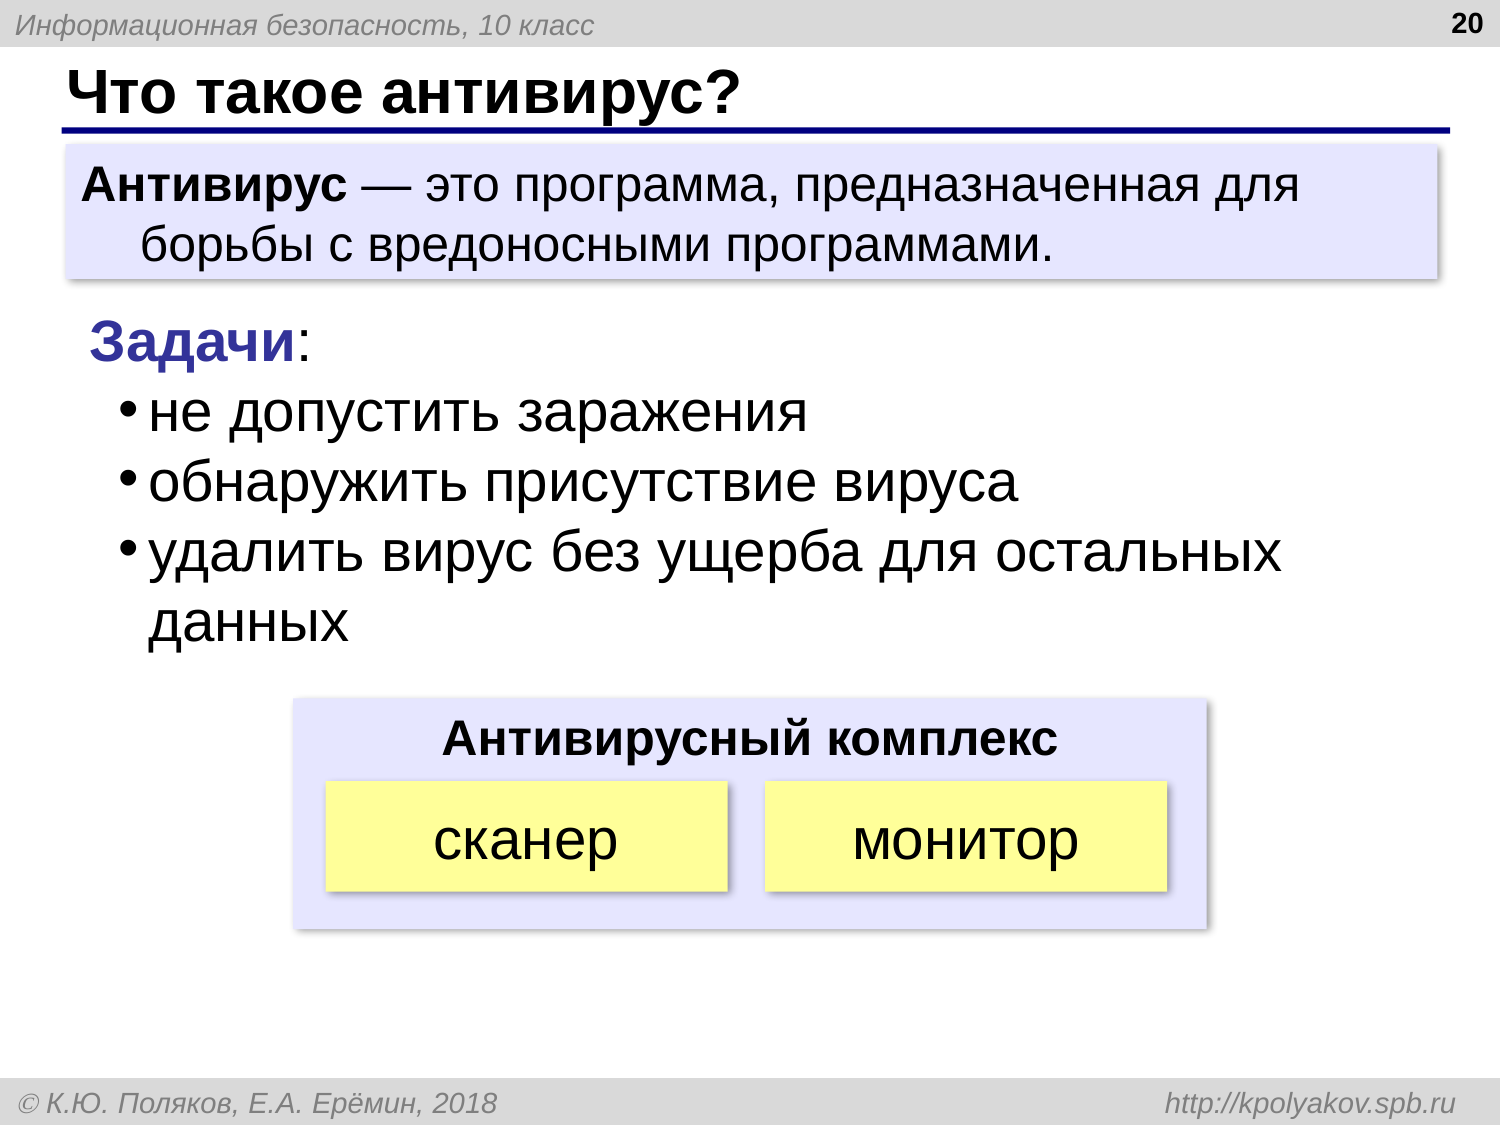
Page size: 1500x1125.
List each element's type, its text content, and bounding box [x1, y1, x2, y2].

text_box Задачи: не допустить заражения обнаружить присутствие вируса удалить вирус без ущерба для остальных данных [75, 295, 1417, 661]
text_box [292, 698, 1207, 930]
slide_number 20 [1148, 0, 1500, 75]
text_box Антивирус — это программа, предназначенная для борьбы с вредоносными программами. [65, 144, 1438, 279]
title Что такое антивирус? [51, 49, 1425, 127]
